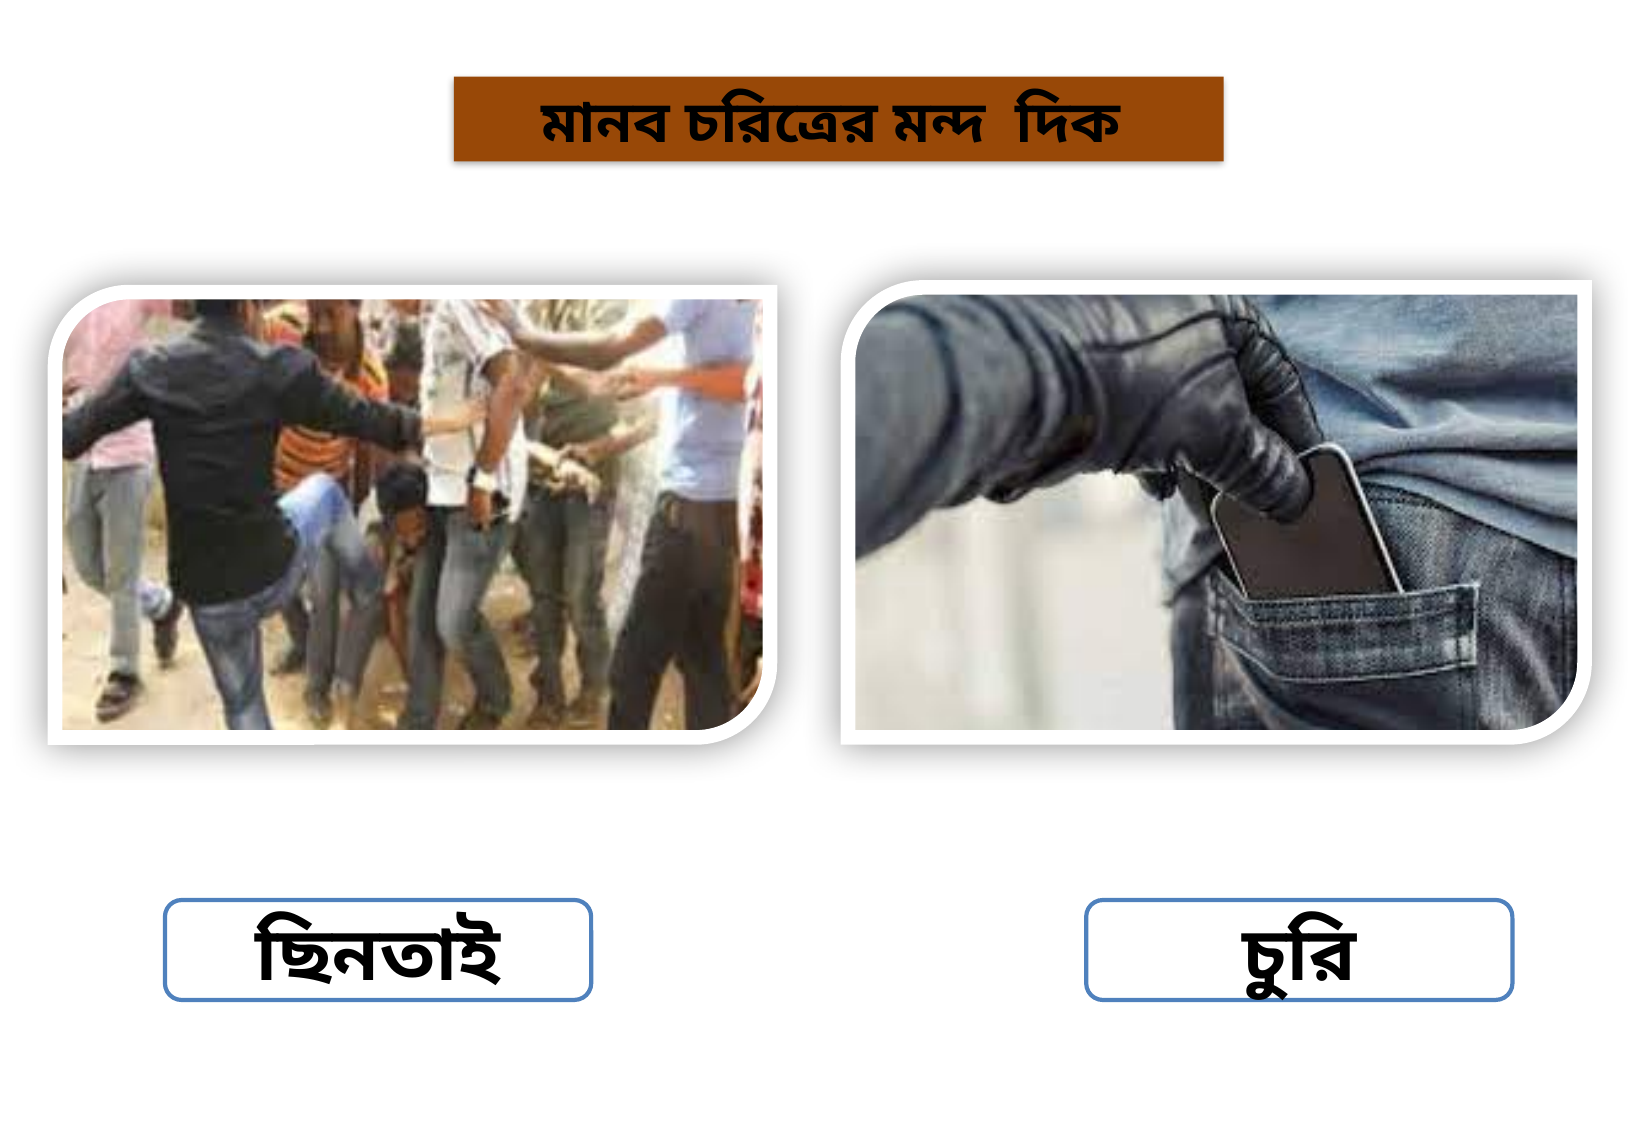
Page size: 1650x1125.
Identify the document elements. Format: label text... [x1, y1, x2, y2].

picture [847, 287, 1585, 738]
text_box ছিনতাই [162, 897, 594, 1003]
text_box মানব চরিত্রের মন্দ দিক [453, 76, 1224, 162]
text_box চুরি [1084, 897, 1515, 1003]
picture [54, 291, 771, 738]
